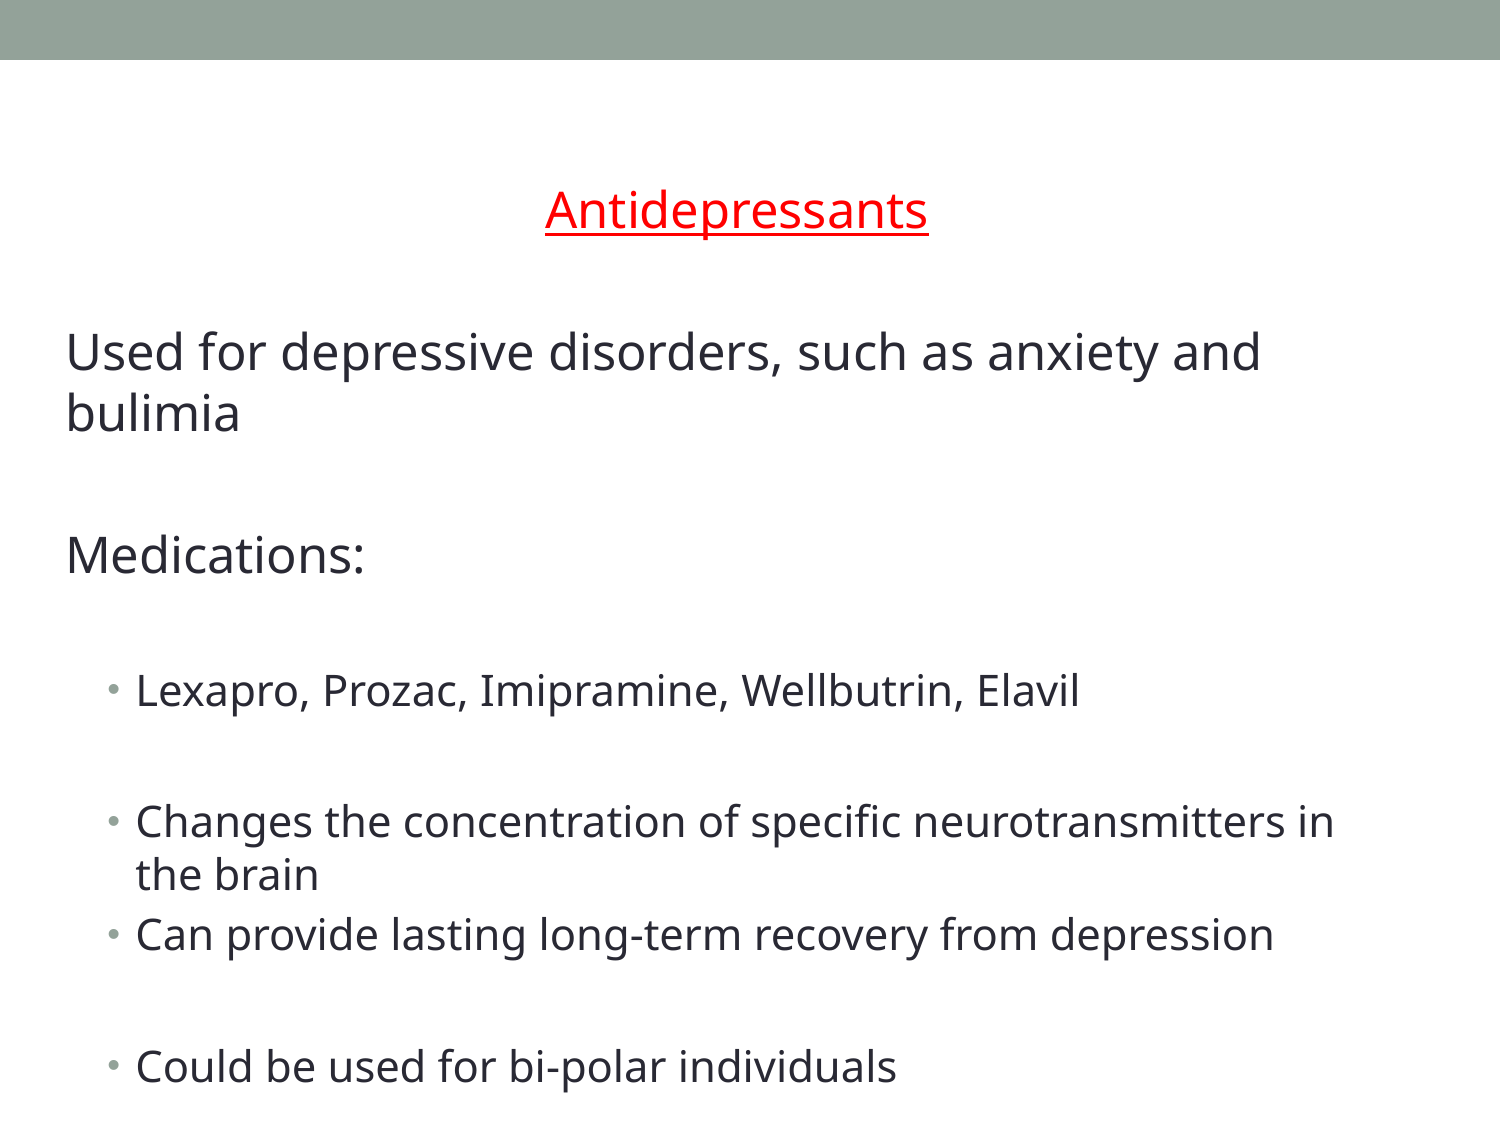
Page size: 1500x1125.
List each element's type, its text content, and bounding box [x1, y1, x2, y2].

list Antidepressants Used for depressive disorders, such as anxiety and bulimia Medications: Lexapro, Prozac, Imipramine, Wellbutrin, Elavil Changes the concentration of specific neurotransmitters in the brain Can provide lasting long-term recovery from depression Could be used for bi-polar individuals [50, 99, 1425, 1100]
